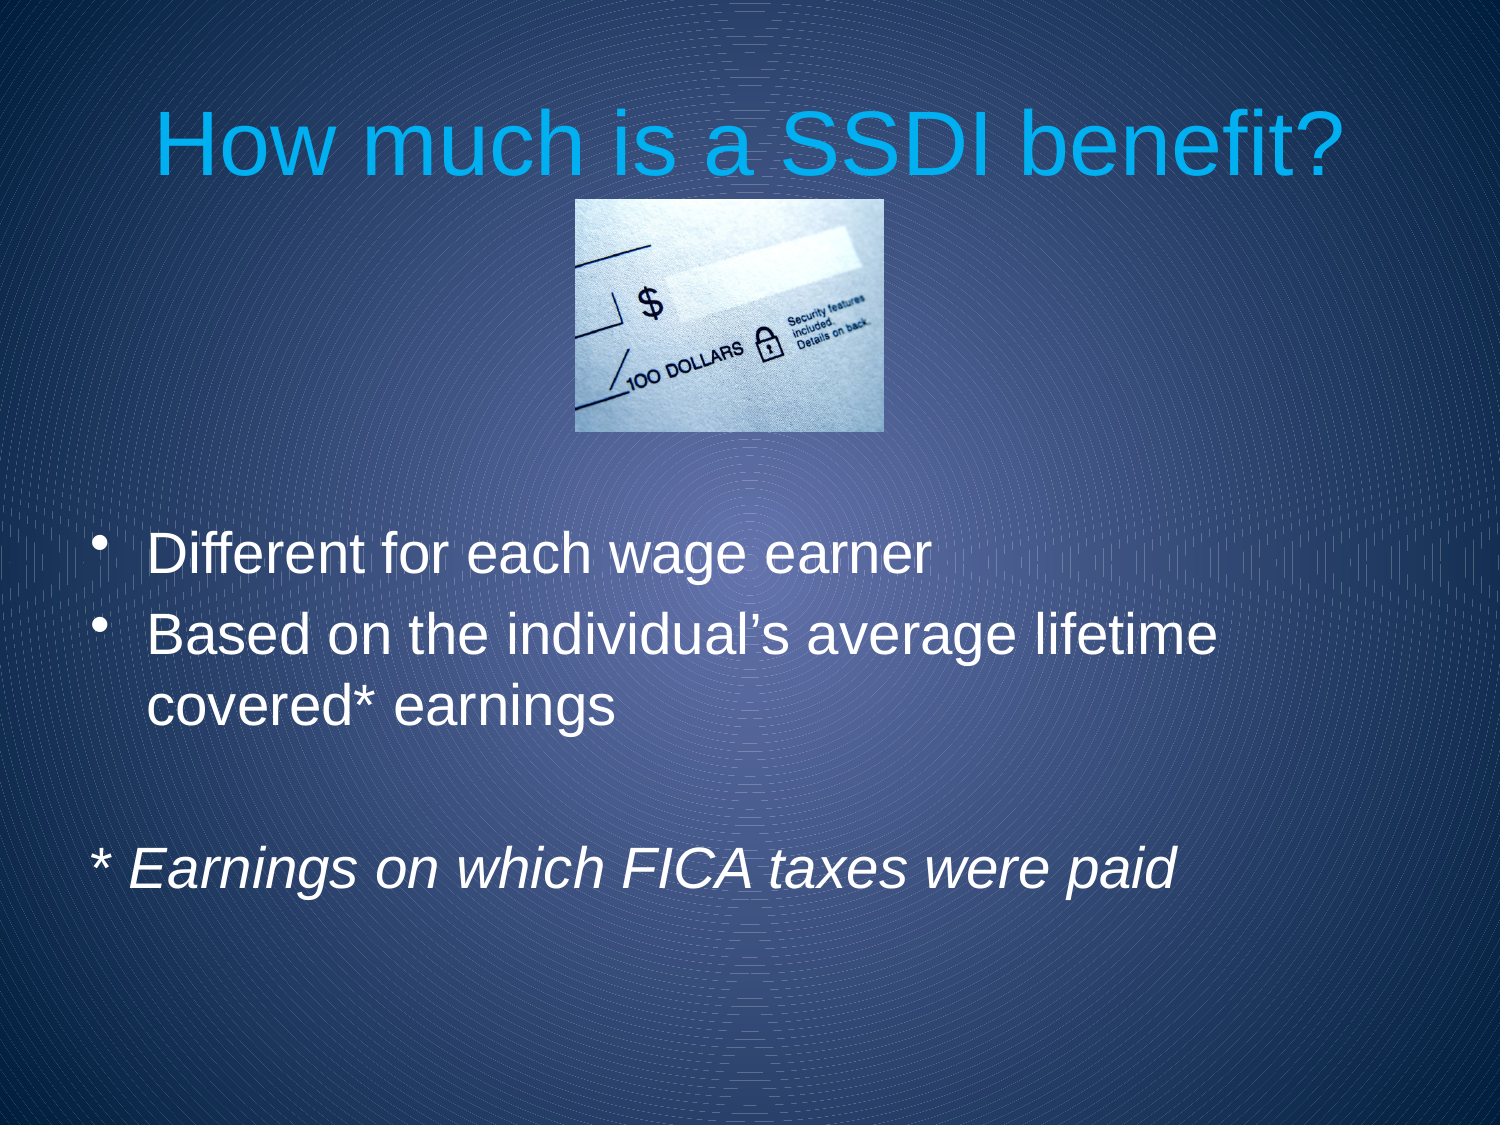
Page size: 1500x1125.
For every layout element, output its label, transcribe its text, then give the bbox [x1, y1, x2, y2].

title How much is a SSDI benefit? [74, 44, 1426, 233]
picture [574, 199, 884, 432]
list Different for each wage earner Based on the individual’s average lifetime covered* earnings * Earnings on which FICA taxes were paid [74, 262, 1426, 1006]
